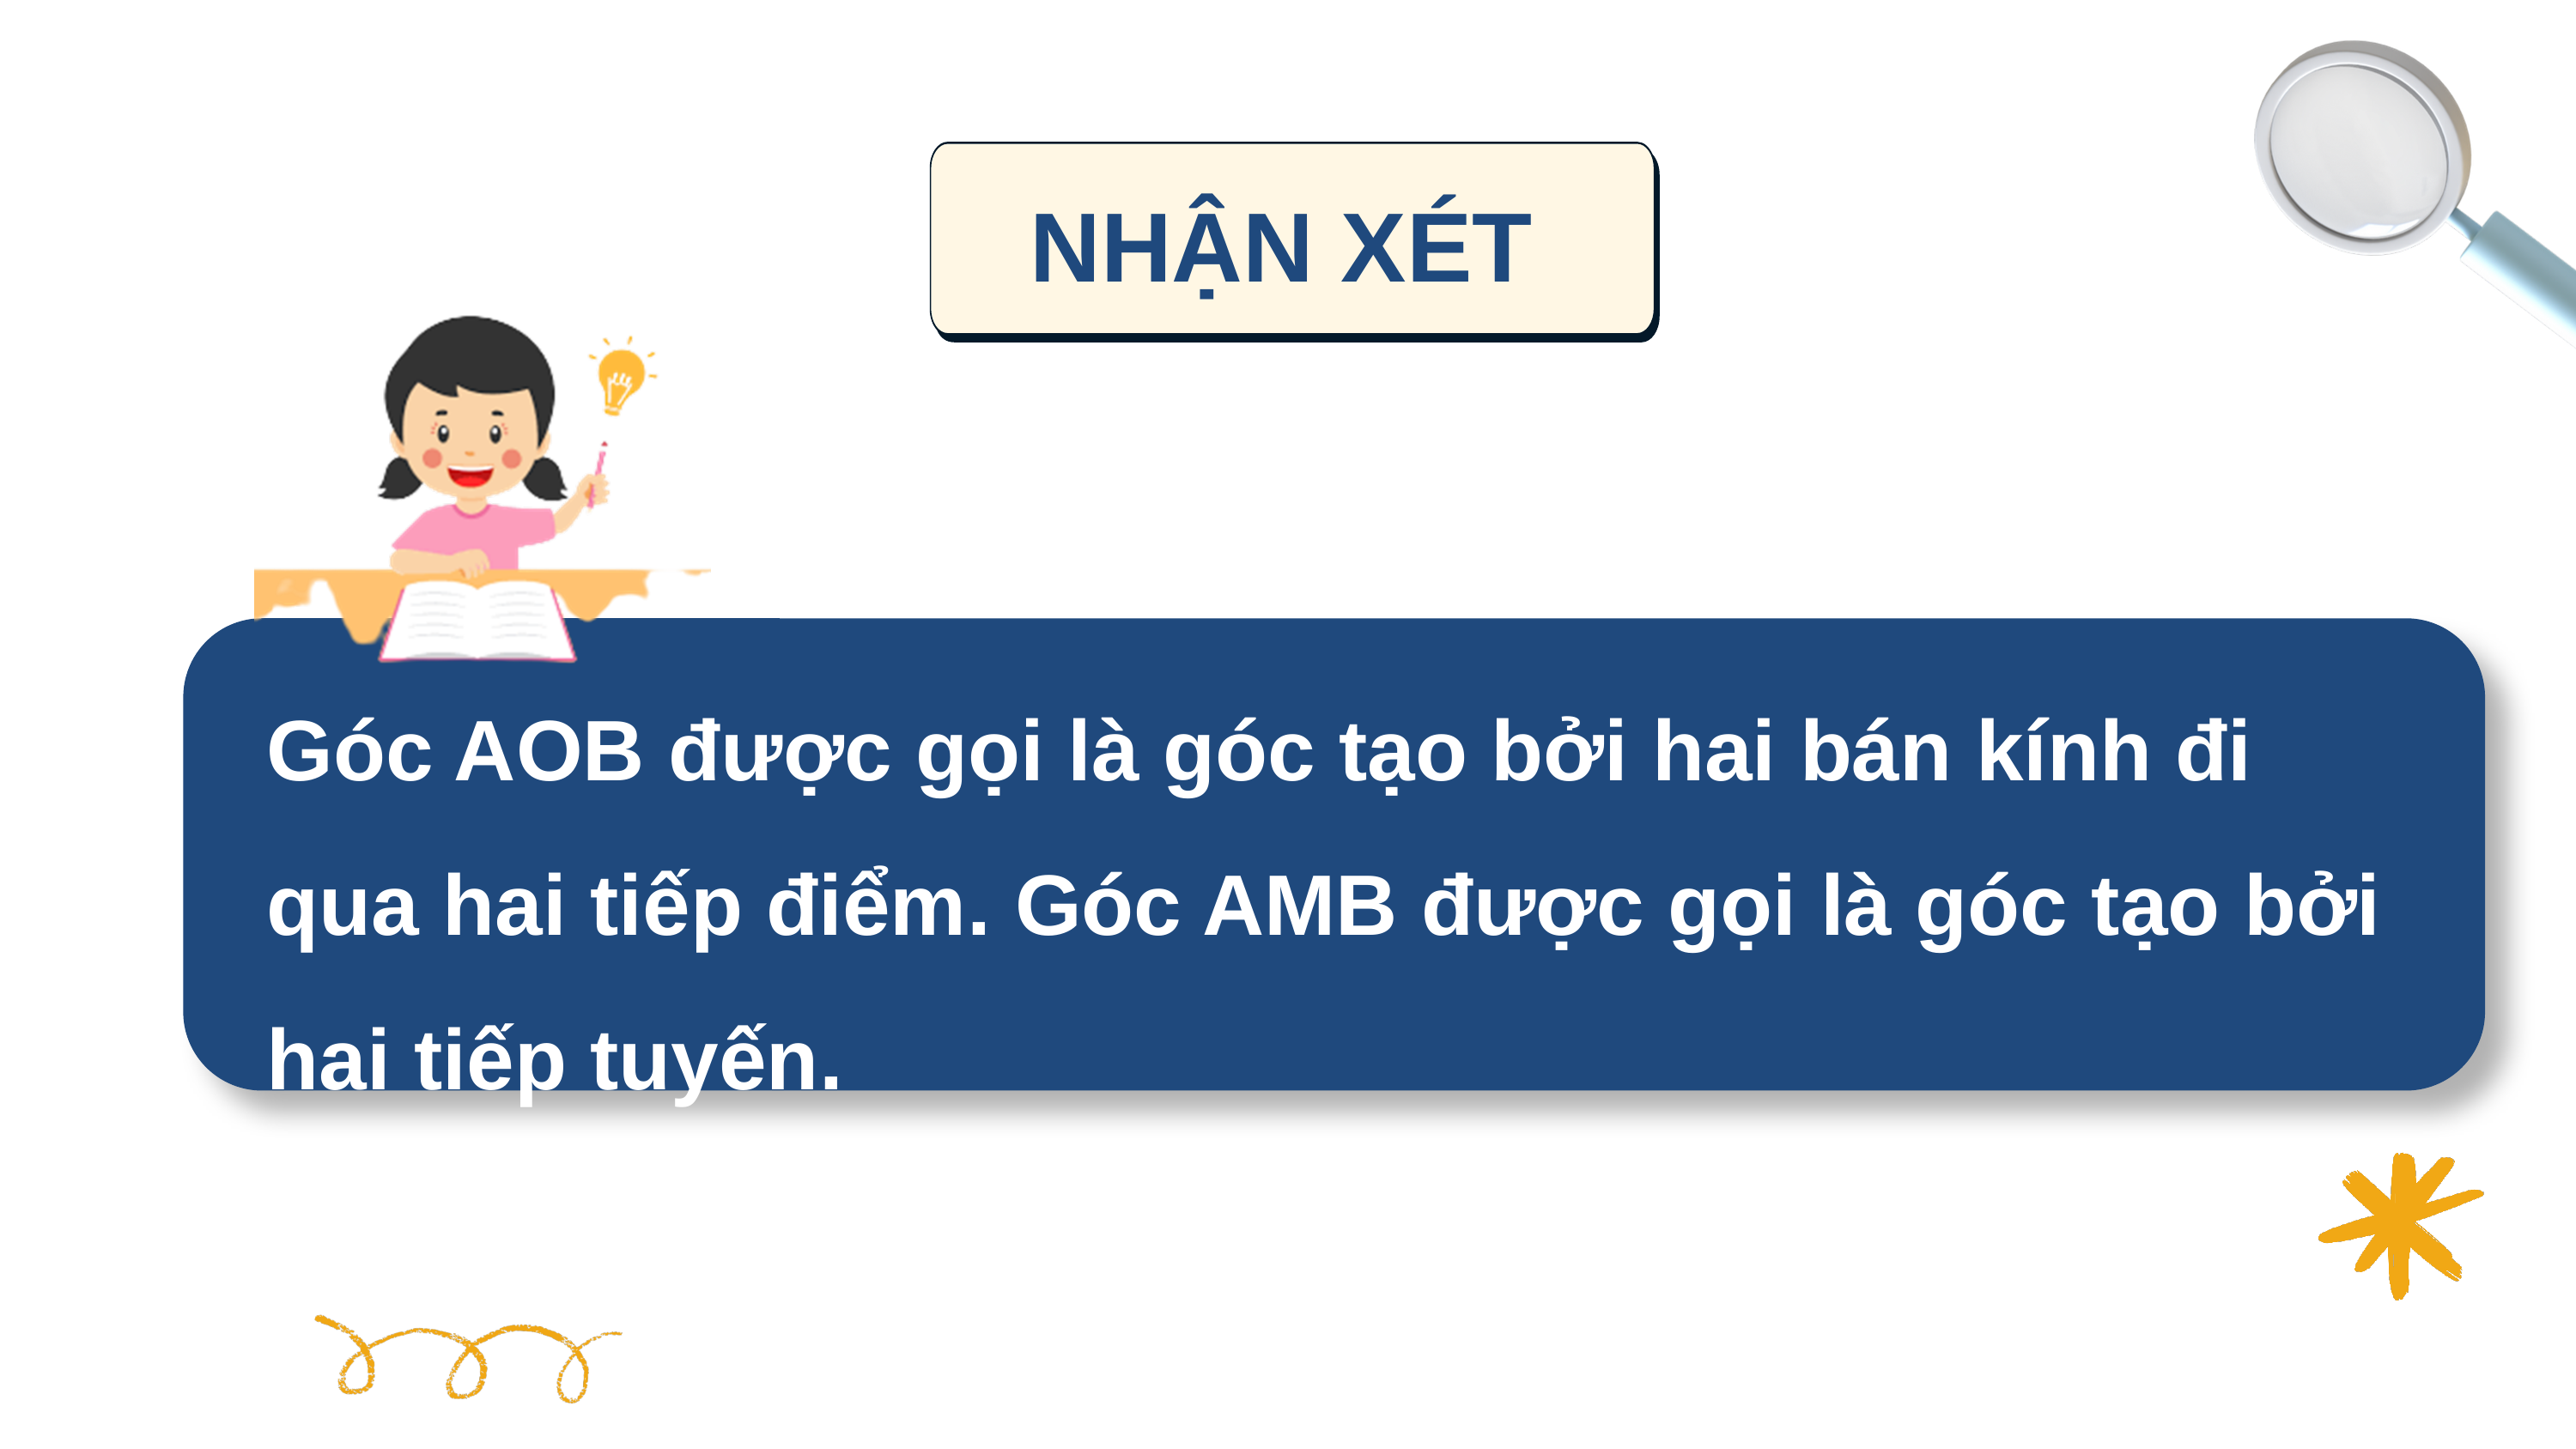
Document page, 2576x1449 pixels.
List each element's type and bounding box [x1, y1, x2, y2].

text_box [183, 618, 2486, 1100]
picture [253, 241, 711, 697]
picture [2318, 1152, 2484, 1300]
text_box [929, 141, 1660, 343]
picture [312, 1314, 623, 1408]
picture [2253, 39, 2576, 396]
